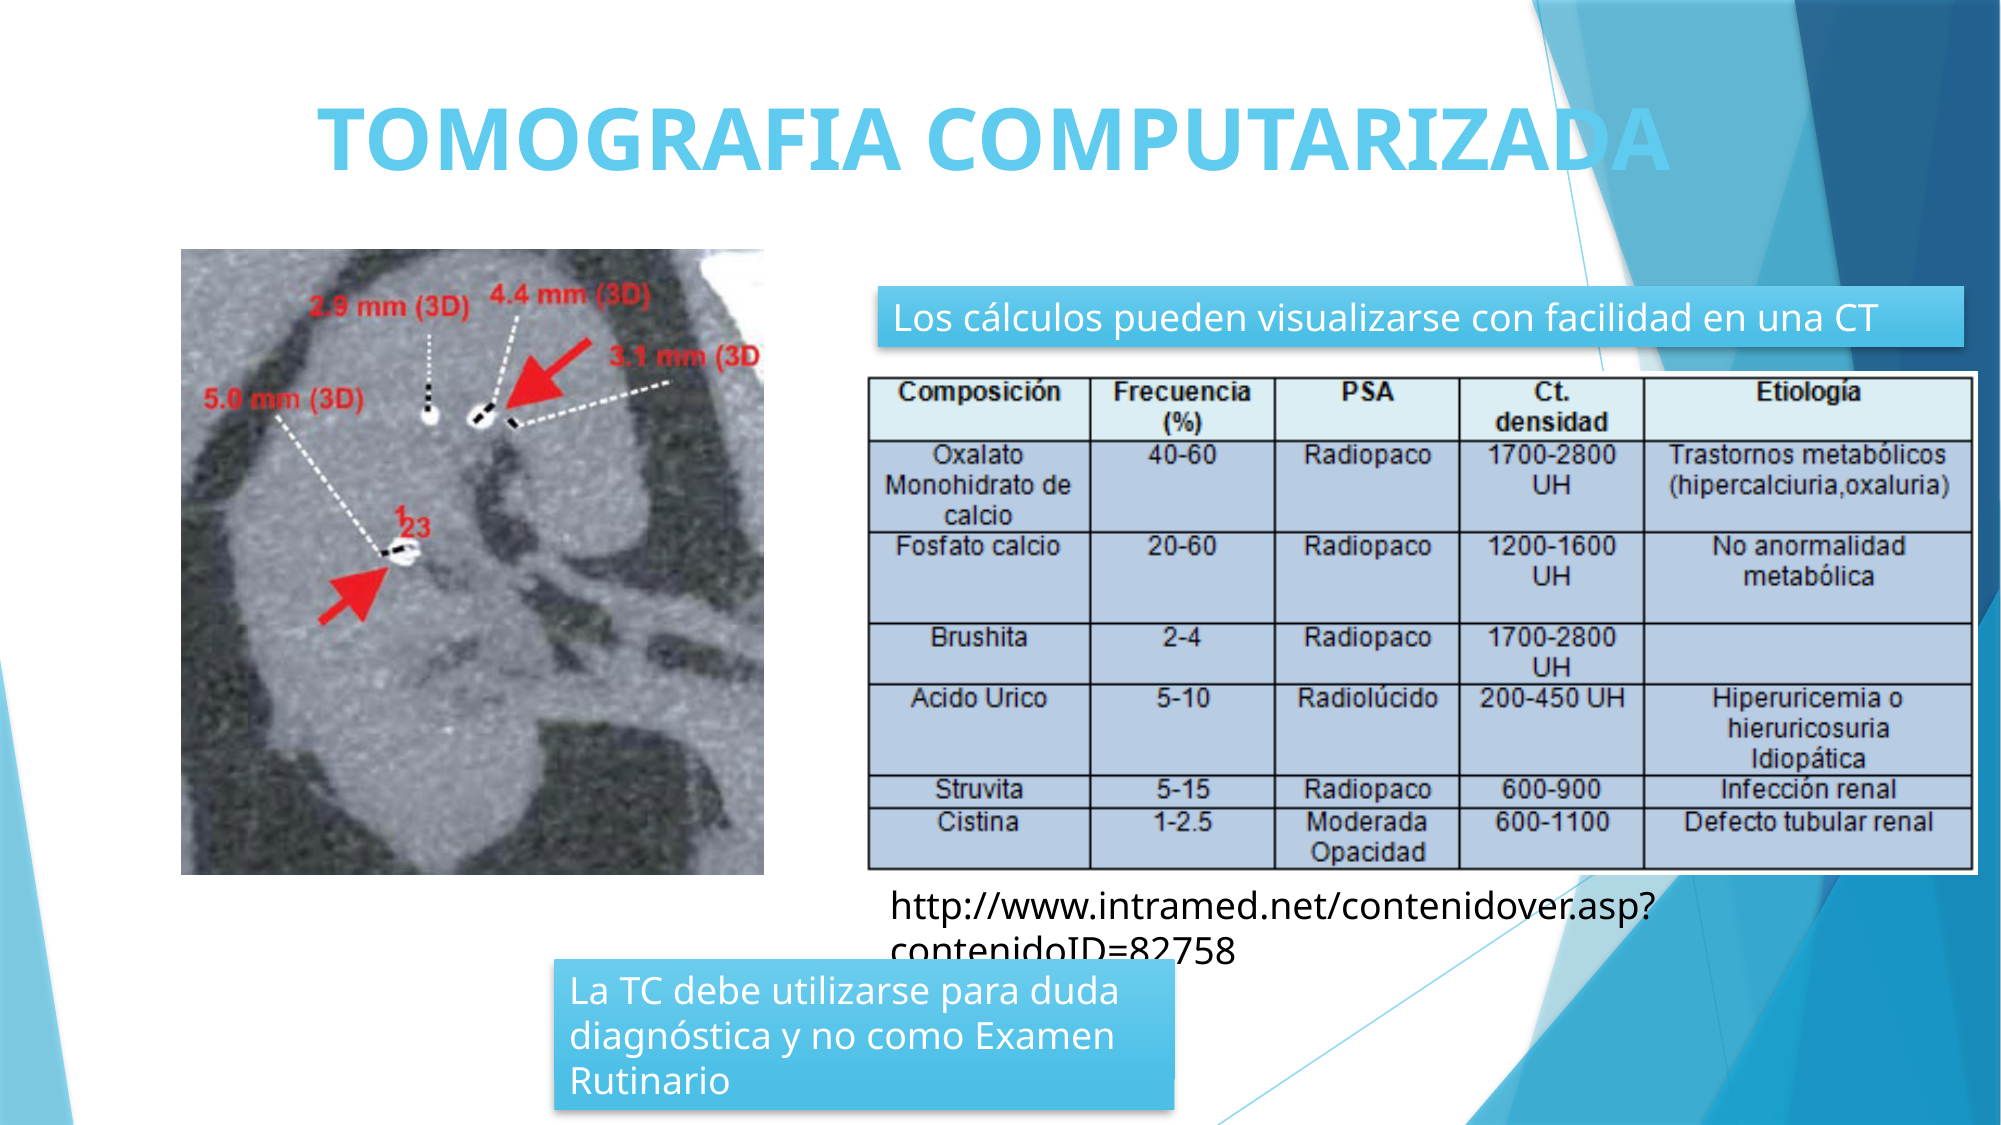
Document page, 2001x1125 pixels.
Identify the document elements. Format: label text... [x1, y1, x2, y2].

text_box http://www.intramed.net/contenidover.asp?contenidoID=82758 [874, 874, 2000, 980]
title TOMOGRAFIA COMPUTARIZADA [301, 76, 1764, 287]
text_box La TC debe utilizarse para duda diagnóstica y no como Examen Rutinario [554, 959, 1175, 1110]
text_box Los cálculos pueden visualizarse con facilidad en una CT [877, 286, 1965, 347]
picture [180, 249, 764, 876]
picture [863, 370, 1979, 876]
